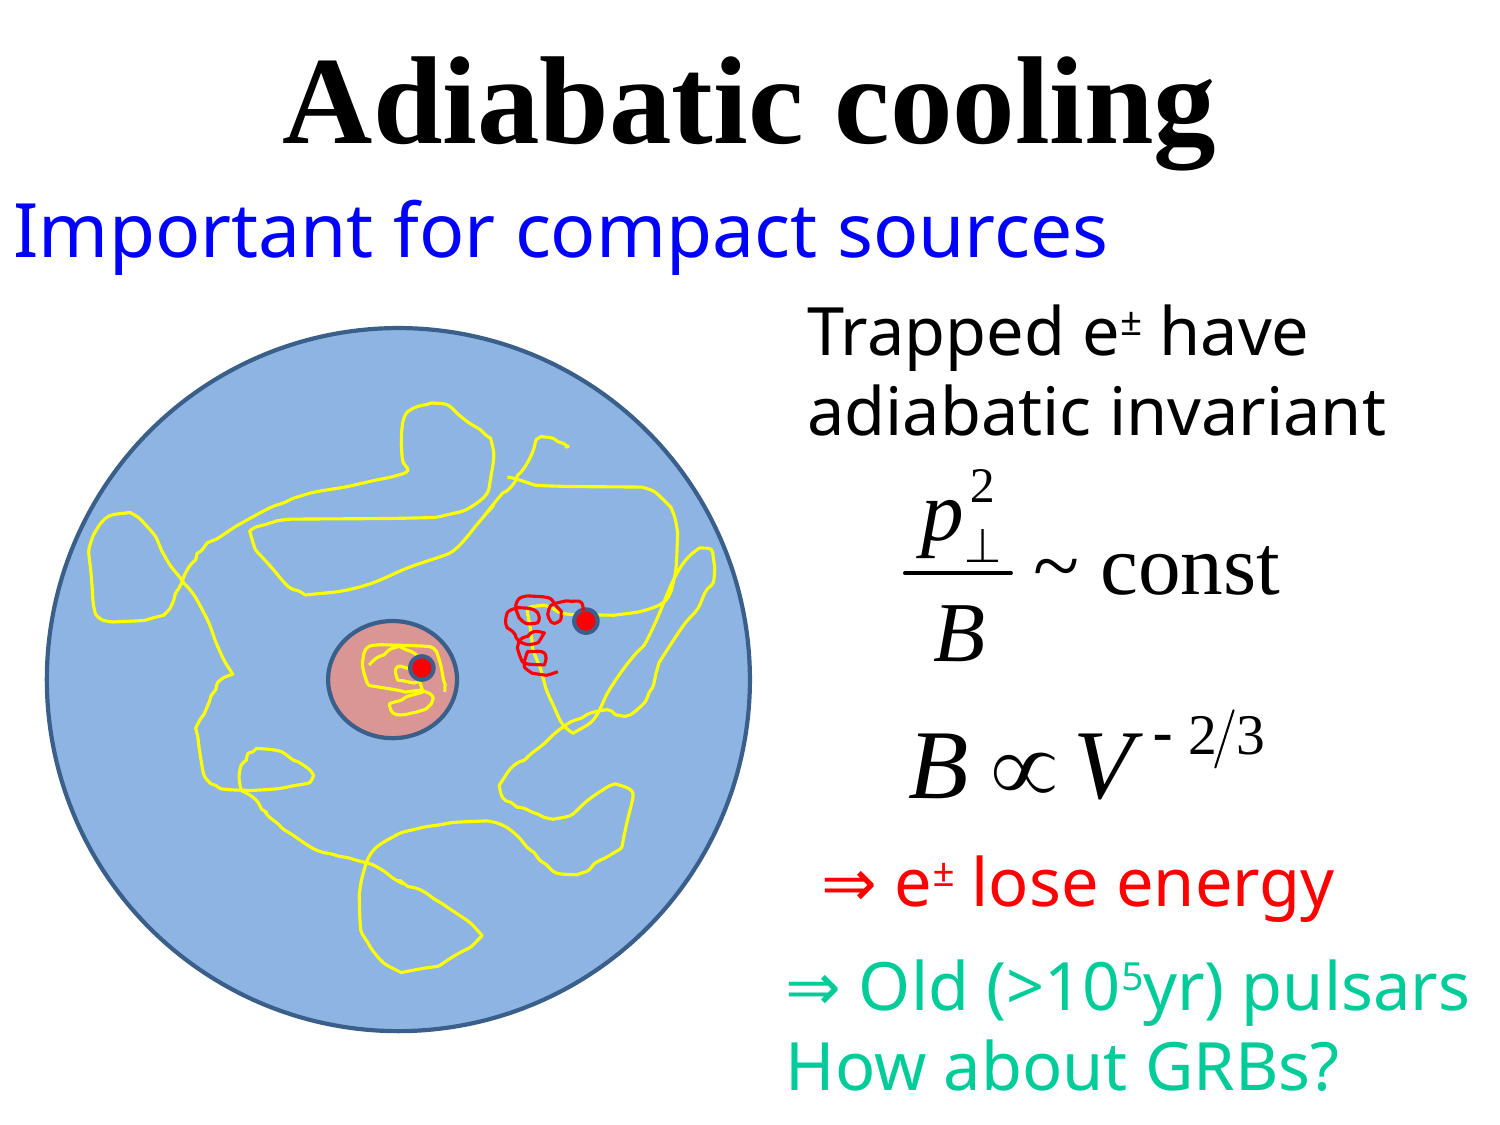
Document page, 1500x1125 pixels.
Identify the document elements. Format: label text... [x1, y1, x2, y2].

title Adiabatic cooling [75, 0, 1425, 188]
text_box [504, 595, 584, 676]
text_box [87, 402, 716, 974]
text_box ⇒ e± lose energy [806, 831, 1351, 927]
text_box ⇒ Old (>105yr) pulsars How about GRBs? [770, 936, 1486, 1112]
text_box Important for compact sources [0, 175, 1125, 280]
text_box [890, 691, 1278, 824]
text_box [890, 445, 1296, 680]
text_box Trapped e± have adiabatic invariant [792, 281, 1402, 456]
text_box [408, 654, 436, 682]
text_box [576, 607, 600, 635]
text_box [44, 325, 753, 1034]
